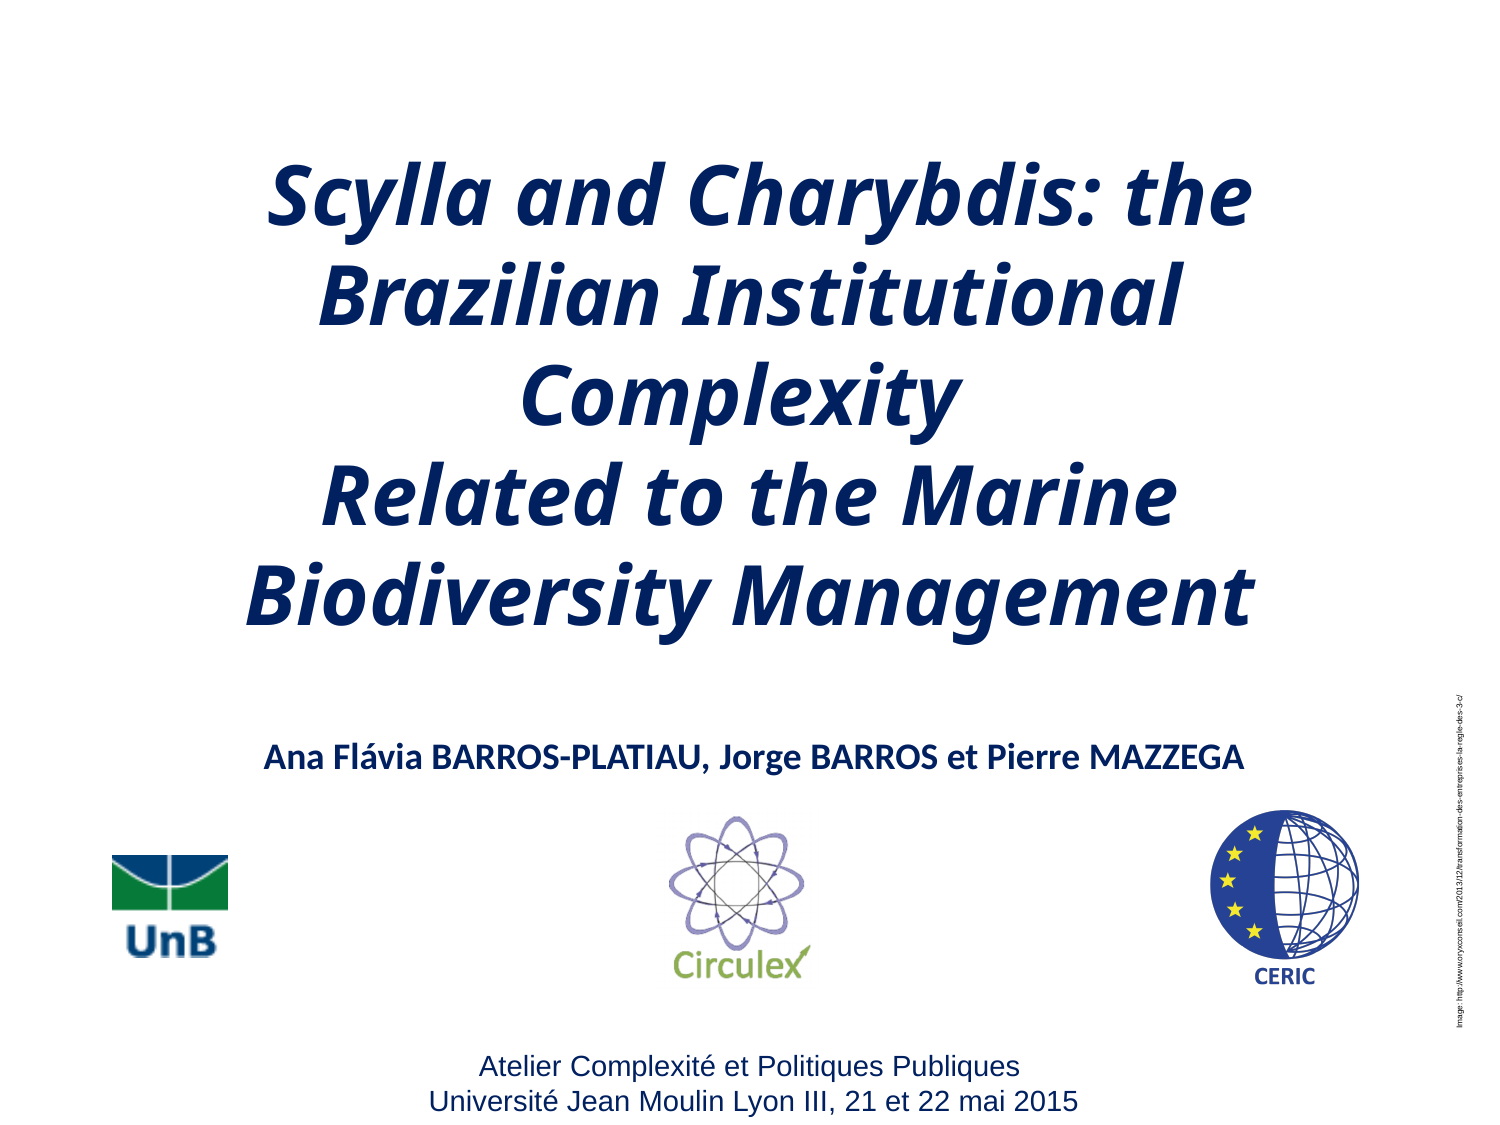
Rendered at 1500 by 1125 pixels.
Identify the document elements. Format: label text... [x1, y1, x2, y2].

picture [656, 806, 819, 990]
title Scylla and Charybdis: the Brazilian Institutional Complexity Related to the Marine Biodiversity Management Ana Flávia BARROS-PLATIAU, Jorge BARROS et Pierre MAZZEGA Atelier Complexité et Politiques Publiques Université Jean Moulin Lyon III, 21 et 22 mai 2015 [112, 93, 1388, 672]
text_box Image: http://www.oryxconseil.com/2013/12/transformation-des-entreprises-la-regle-des-3-c/ [1446, 292, 1472, 1043]
picture [1205, 806, 1365, 990]
picture [112, 855, 229, 958]
